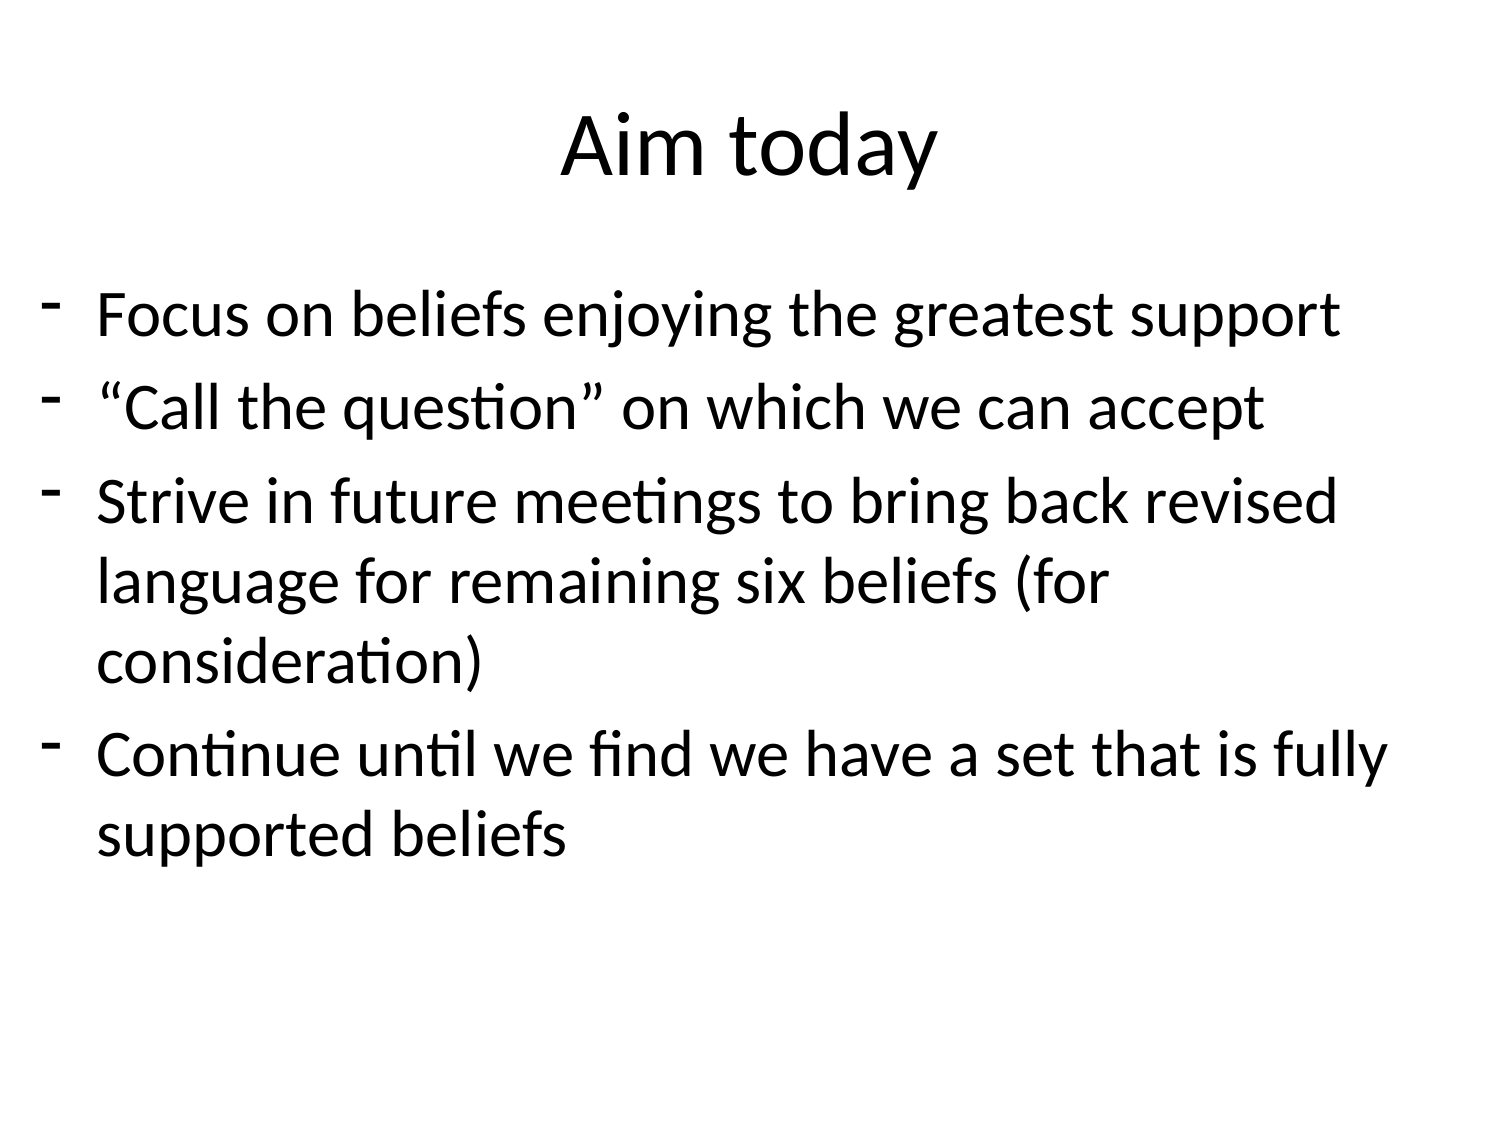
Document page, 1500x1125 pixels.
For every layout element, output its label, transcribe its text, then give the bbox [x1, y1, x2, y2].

list Focus on beliefs enjoying the greatest support “Call the question” on which we can accept Strive in future meetings to bring back revised language for remaining six beliefs (for consideration) Continue until we find we have a set that is fully supported beliefs [24, 262, 1500, 1005]
title Aim today [75, 45, 1425, 233]
